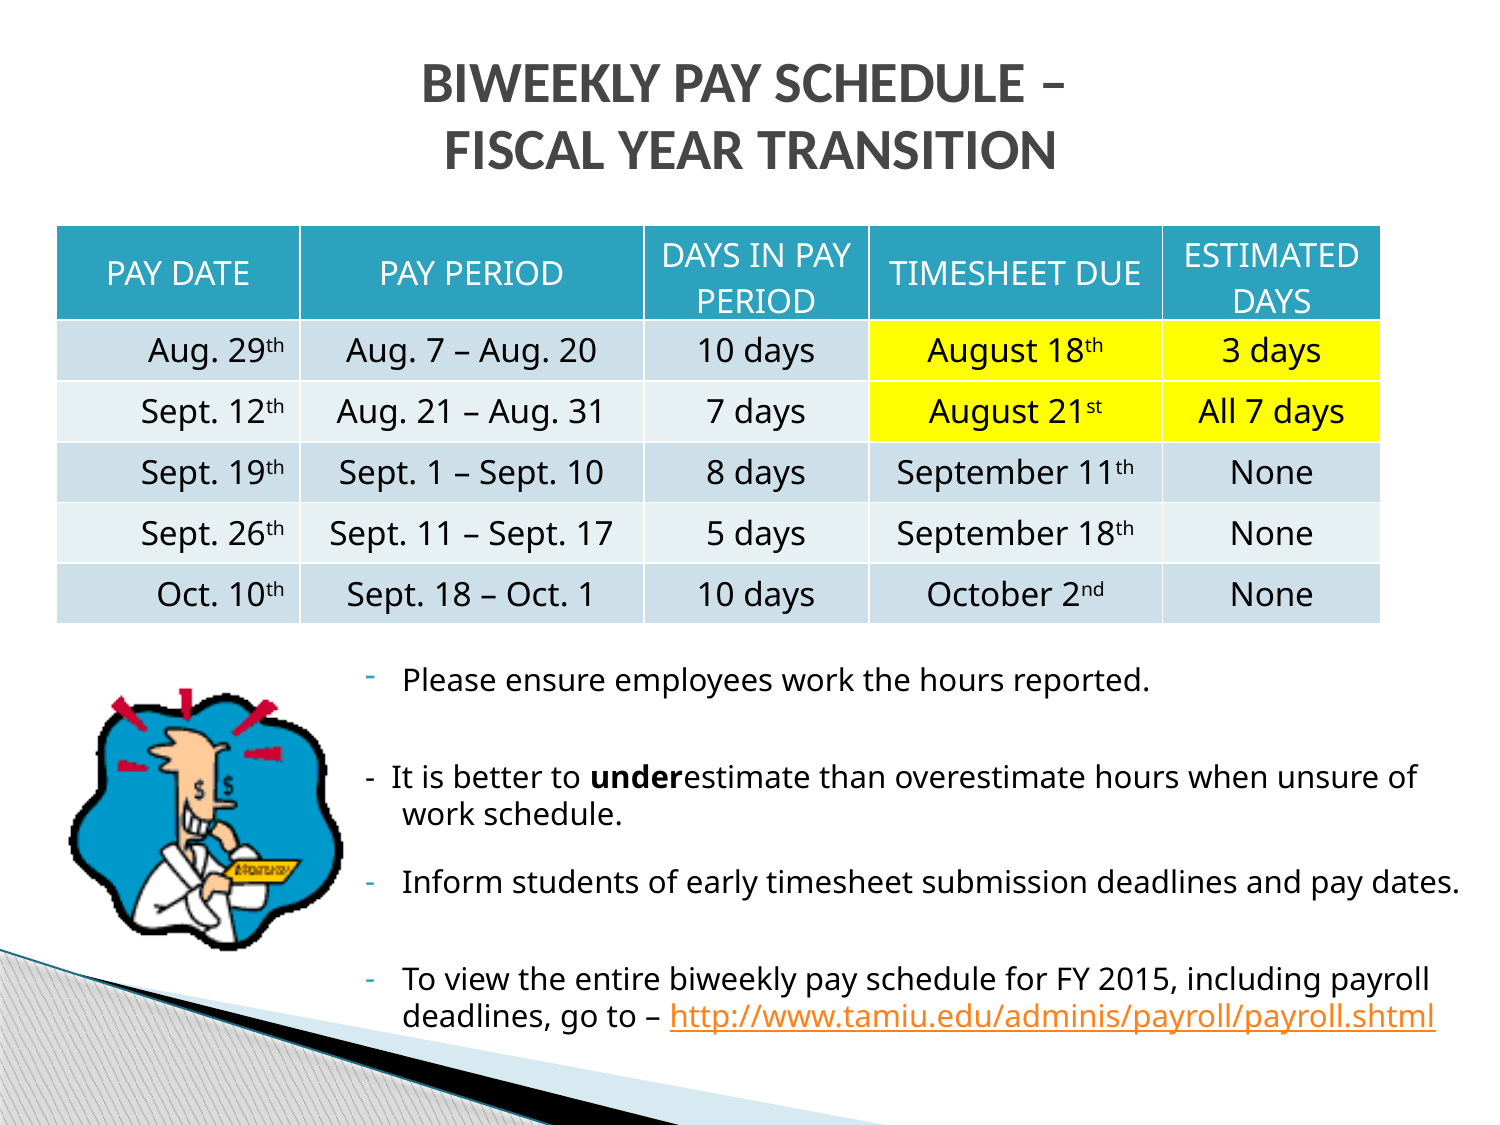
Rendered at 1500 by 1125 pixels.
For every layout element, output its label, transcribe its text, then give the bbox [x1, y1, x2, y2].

table_cell 5 days [645, 503, 868, 562]
table_cell None [1163, 564, 1380, 623]
table_cell October 2nd [870, 564, 1162, 623]
table_cell Sept. 19th [57, 443, 299, 502]
table_header PAY DATE [57, 226, 299, 319]
table_cell None [1163, 503, 1380, 562]
text_box [24, 981, 1413, 1088]
table_cell Aug. 29th [57, 321, 299, 380]
table_cell Oct. 10th [57, 564, 299, 623]
table_cell Sept. 18 – Oct. 1 [301, 564, 643, 623]
table_cell 7 days [645, 382, 868, 441]
table_cell None [1163, 443, 1380, 502]
table_cell Aug. 7 – Aug. 20 [301, 321, 643, 380]
table_header TIMESHEET DUE [870, 226, 1162, 319]
table_cell 8 days [645, 443, 868, 502]
table_cell Aug. 21 – Aug. 31 [301, 382, 643, 441]
table_cell Sept. 1 – Sept. 10 [301, 443, 643, 502]
table_cell September 18th [870, 503, 1162, 562]
table_header ESTIMATED DAYS [1163, 226, 1380, 319]
picture [62, 673, 351, 961]
table_cell August 21st [870, 382, 1162, 441]
table_cell 10 days [645, 564, 868, 623]
table_cell All 7 days [1163, 382, 1380, 441]
table_cell Sept. 12th [57, 382, 299, 441]
table_cell 3 days [1163, 321, 1380, 380]
table_cell August 18th [870, 321, 1162, 380]
table_cell September 11th [870, 443, 1162, 502]
table_header DAYS IN PAY PERIOD [645, 226, 868, 319]
table_cell Sept. 26th [57, 503, 299, 562]
list Please ensure employees work the hours reported. - It is better to underestimate than overestimate hours when unsure of work schedule. Inform students of early timesheet submission deadlines and pay dates. To view the entire biweekly pay schedule for FY 2015, including payroll deadlines, go to – http://www.tamiu.edu/adminis/payroll/payroll.shtml [350, 652, 1488, 1091]
text_box BIWEEKLY PAY SCHEDULE – FISCAL YEAR TRANSITION [132, 49, 1371, 189]
table_header PAY PERIOD [301, 226, 643, 319]
table_cell Sept. 11 – Sept. 17 [301, 503, 643, 562]
table_cell 10 days [645, 321, 868, 380]
